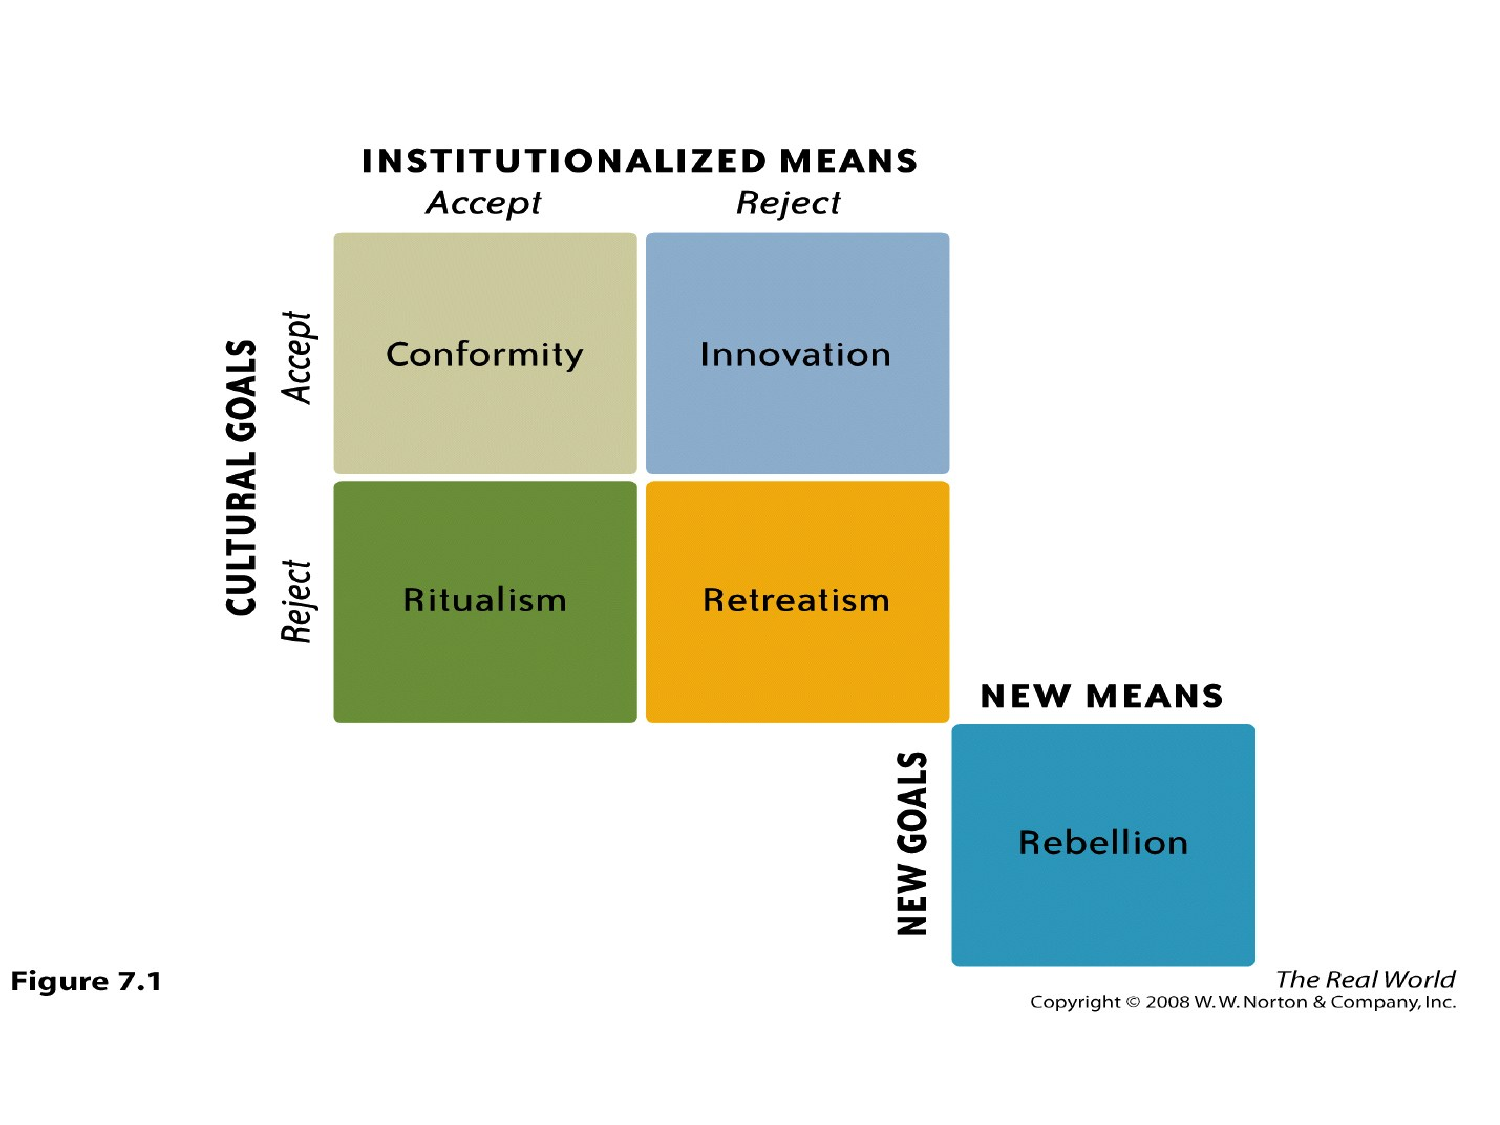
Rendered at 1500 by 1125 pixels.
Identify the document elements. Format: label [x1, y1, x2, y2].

picture [0, 137, 1469, 1013]
